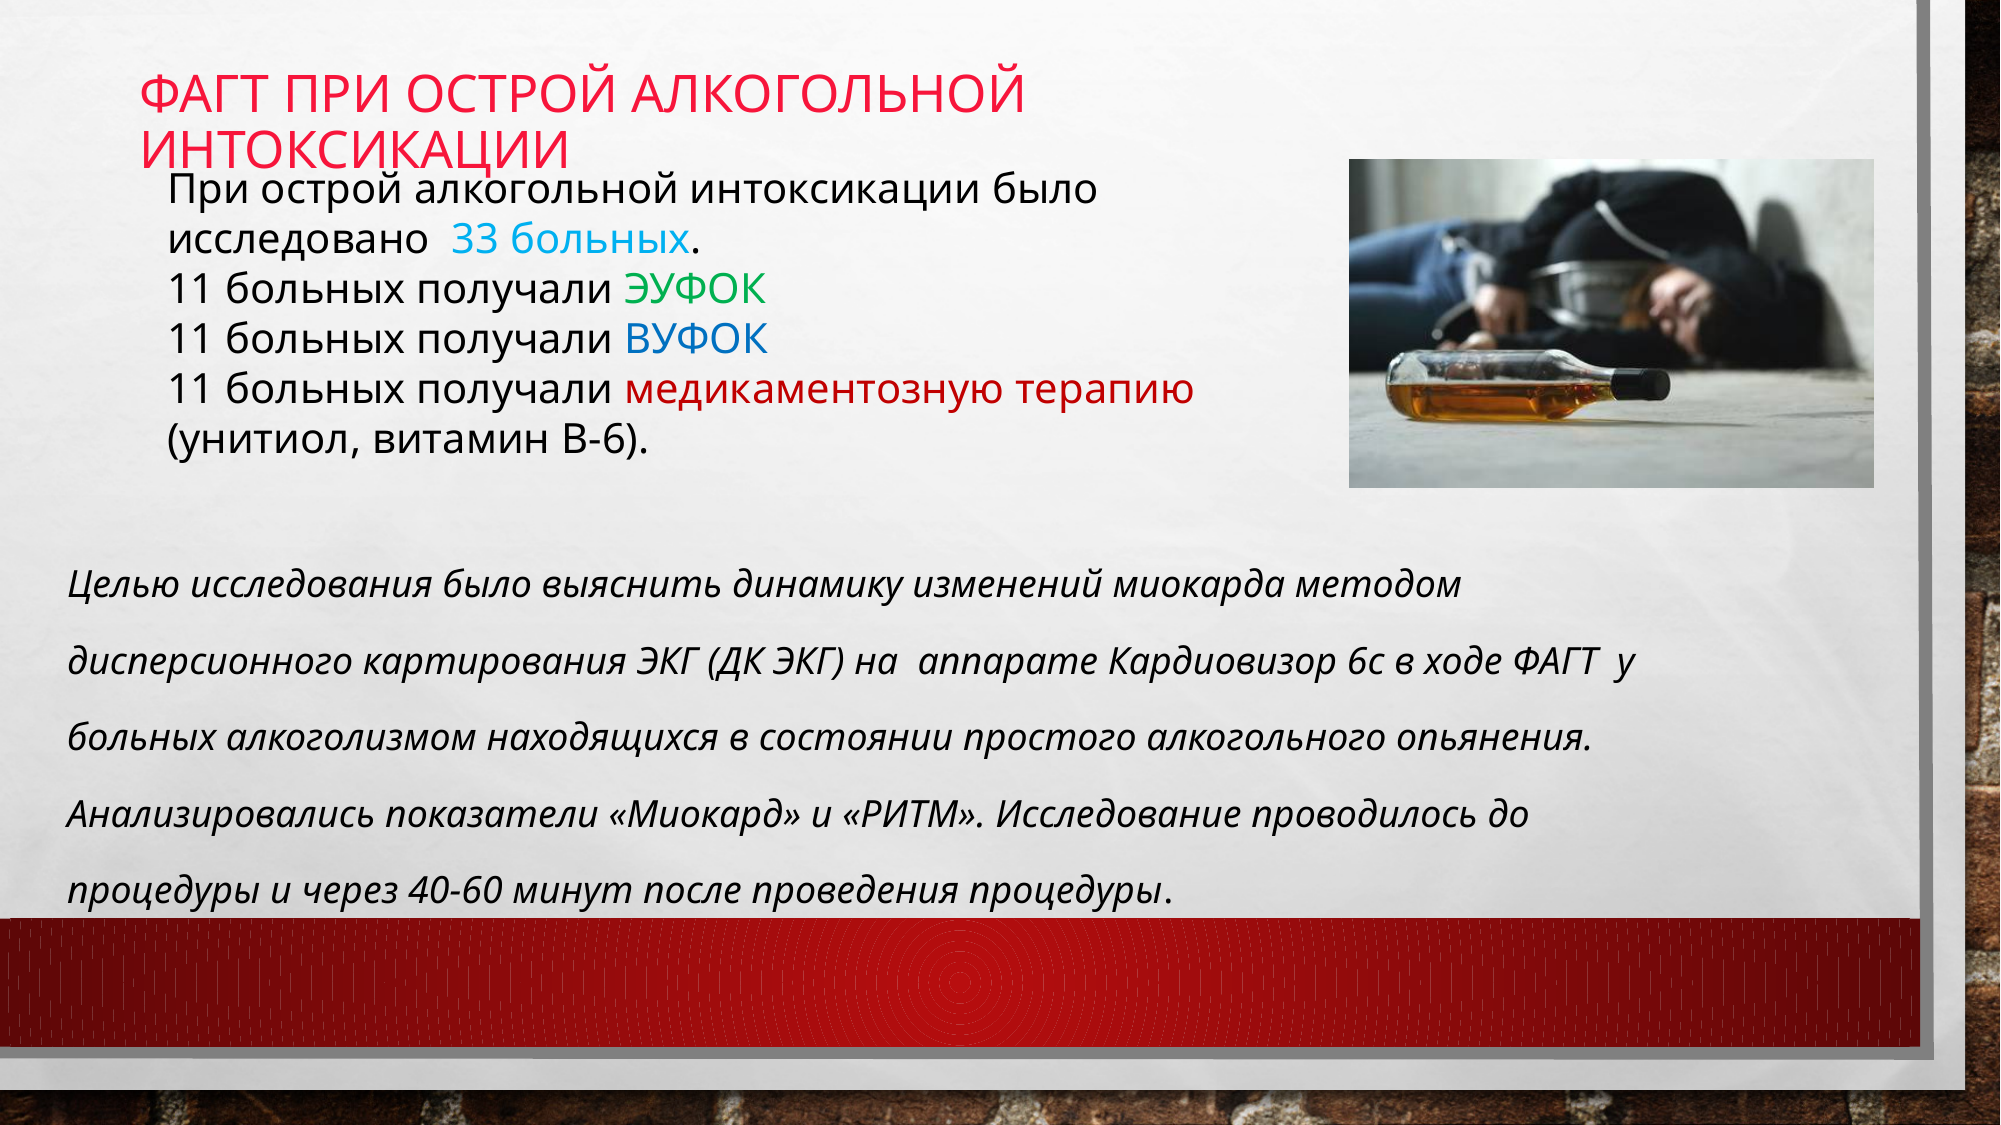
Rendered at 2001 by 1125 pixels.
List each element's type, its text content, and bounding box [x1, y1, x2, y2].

text_box При острой алкогольной интоксикации было исследовано 33 больных. 11 больных получали ЭУФОК 11 больных получали ВУФОК 11 больных получали медикаментозную терапию (унитиол, витамин В-6). [152, 189, 1279, 521]
picture [0, 0, 2000, 1125]
text_box Целью исследования было выяснить динамику изменений миокарда методом дисперсионного картирования ЭКГ (ДК ЭКГ) на аппарате Кардиовизор 6с в ходе ФАГТ у больных алкоголизмом находящихся в состоянии простого алкогольного опьянения. Анализировались показатели «Миокард» и «РИТМ». Исследование проводилось до процедуры и через 40-60 минут после проведения процедуры. [52, 521, 1731, 919]
picture [1349, 159, 1875, 489]
title ФАГТ при острой алкогольной интоксикации [124, 60, 1322, 189]
